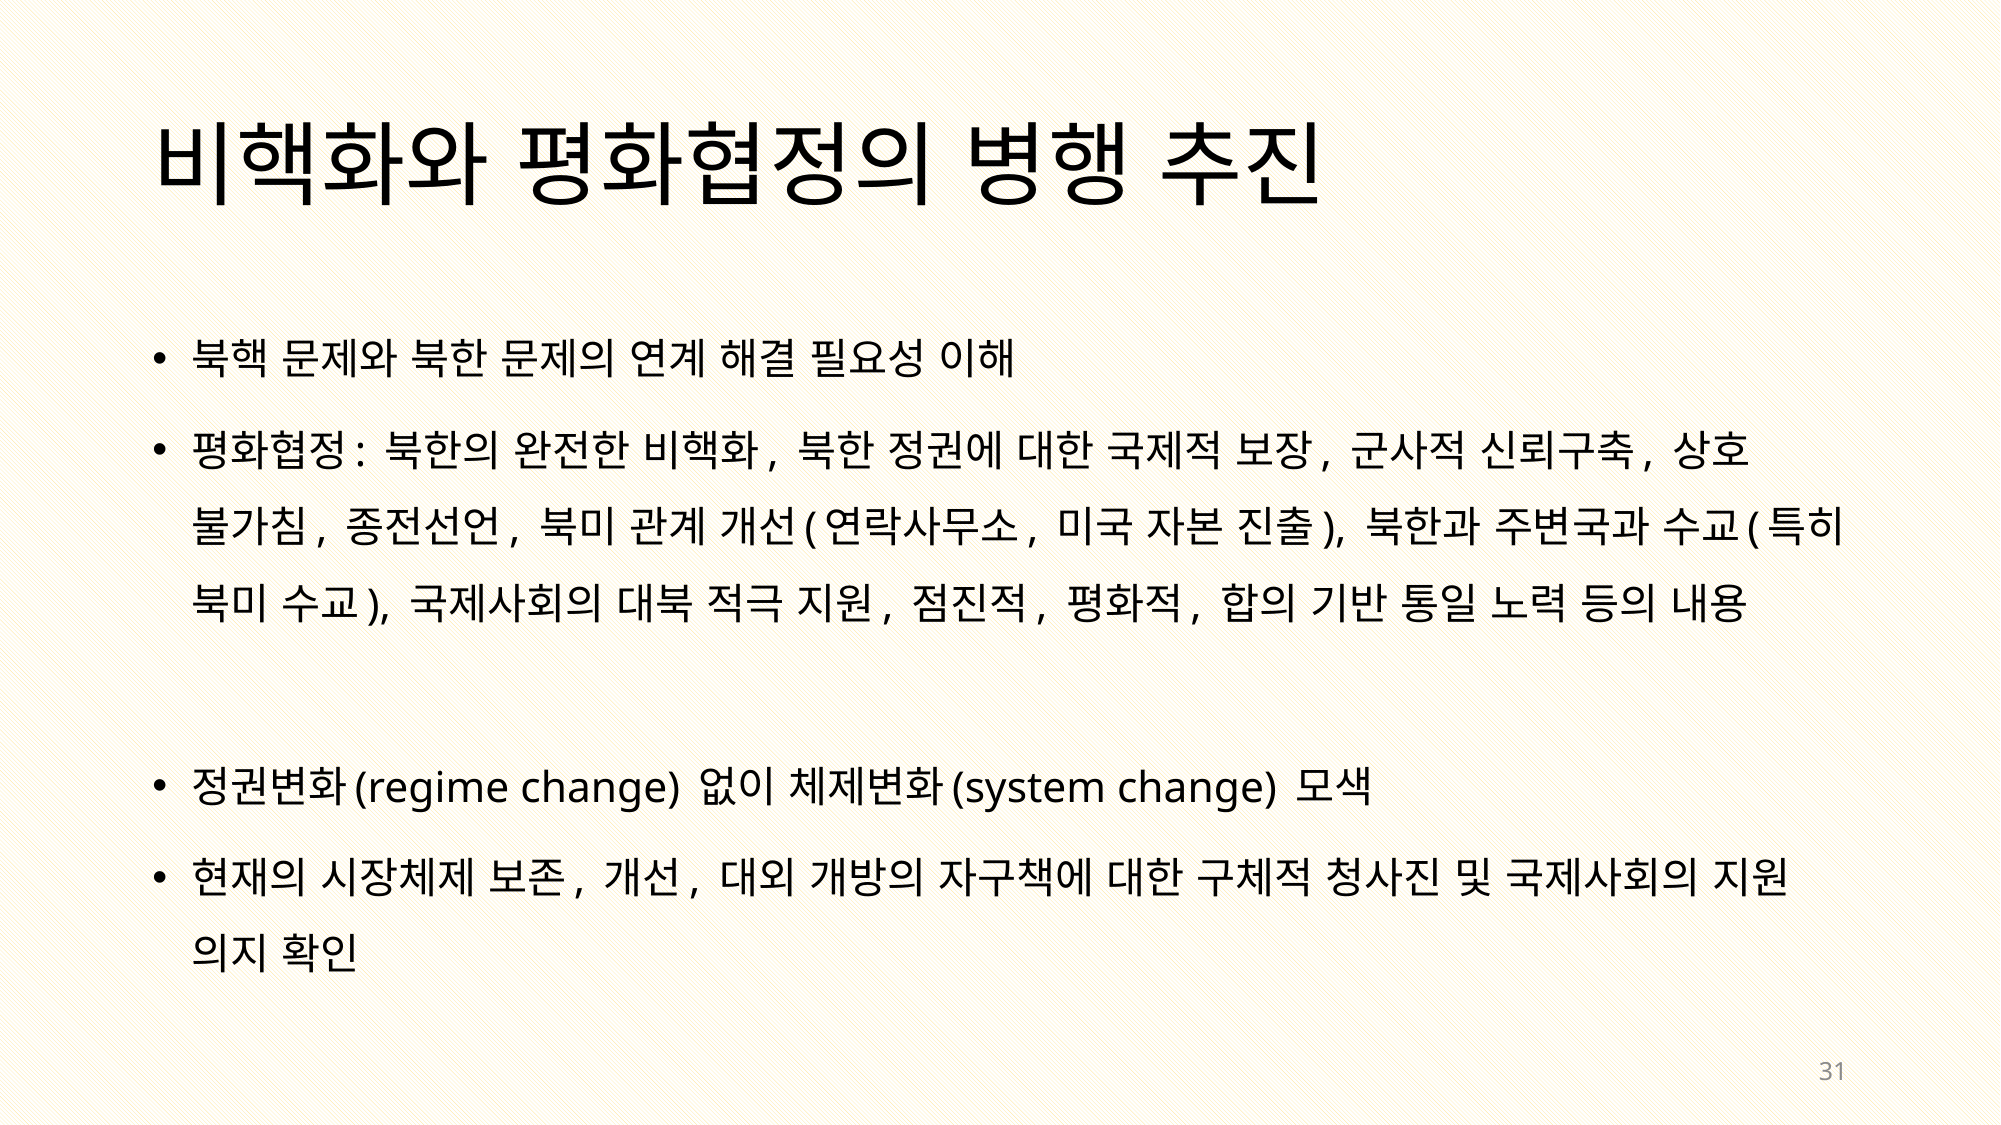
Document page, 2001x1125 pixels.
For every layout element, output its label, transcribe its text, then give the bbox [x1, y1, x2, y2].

list 북핵 문제와 북한 문제의 연계 해결 필요성 이해 평화협정: 북한의 완전한 비핵화, 북한 정권에 대한 국제적 보장, 군사적 신뢰구축, 상호 불가침, 종전선언, 북미 관계 개선(연락사무소, 미국 자본 진출), 북한과 주변국과 수교(특히 북미 수교), 국제사회의 대북 적극 지원, 점진적, 평화적, 합의 기반 통일 노력 등의 내용 정권변화(regime change) 없이 체제변화(system change) 모색 현재의 시장체제 보존, 개선, 대외 개방의 자구책에 대한 구체적 청사진 및 국제사회의 지원 의지 확인 [137, 299, 1863, 1014]
title 비핵화와 평화협정의 병행 추진 [137, 59, 1863, 278]
slide_number 31 [1412, 1042, 1863, 1103]
